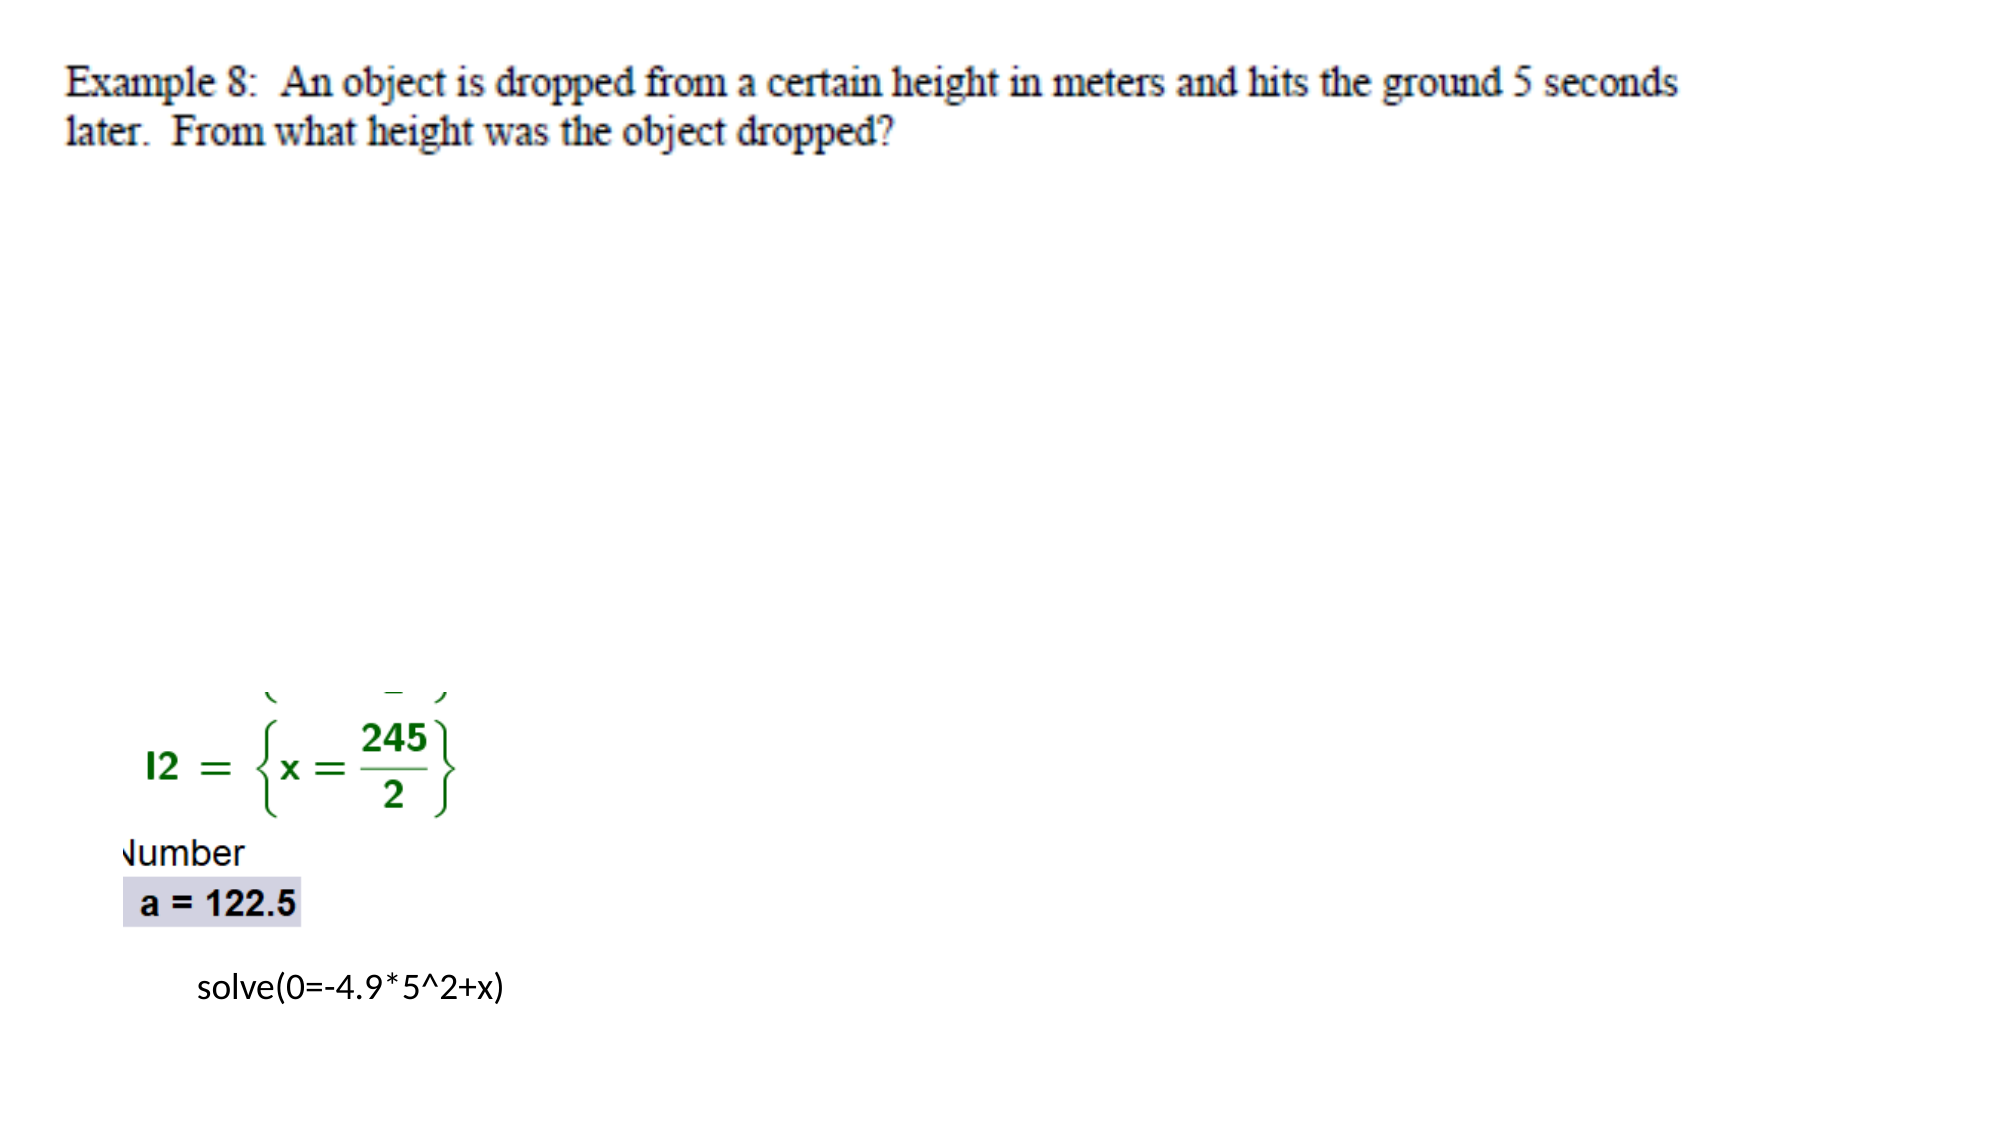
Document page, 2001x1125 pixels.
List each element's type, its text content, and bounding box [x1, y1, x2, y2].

text_box solve(0=-4.9*5^2+x) [182, 954, 520, 1015]
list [38, 39, 1730, 174]
picture [123, 692, 475, 957]
